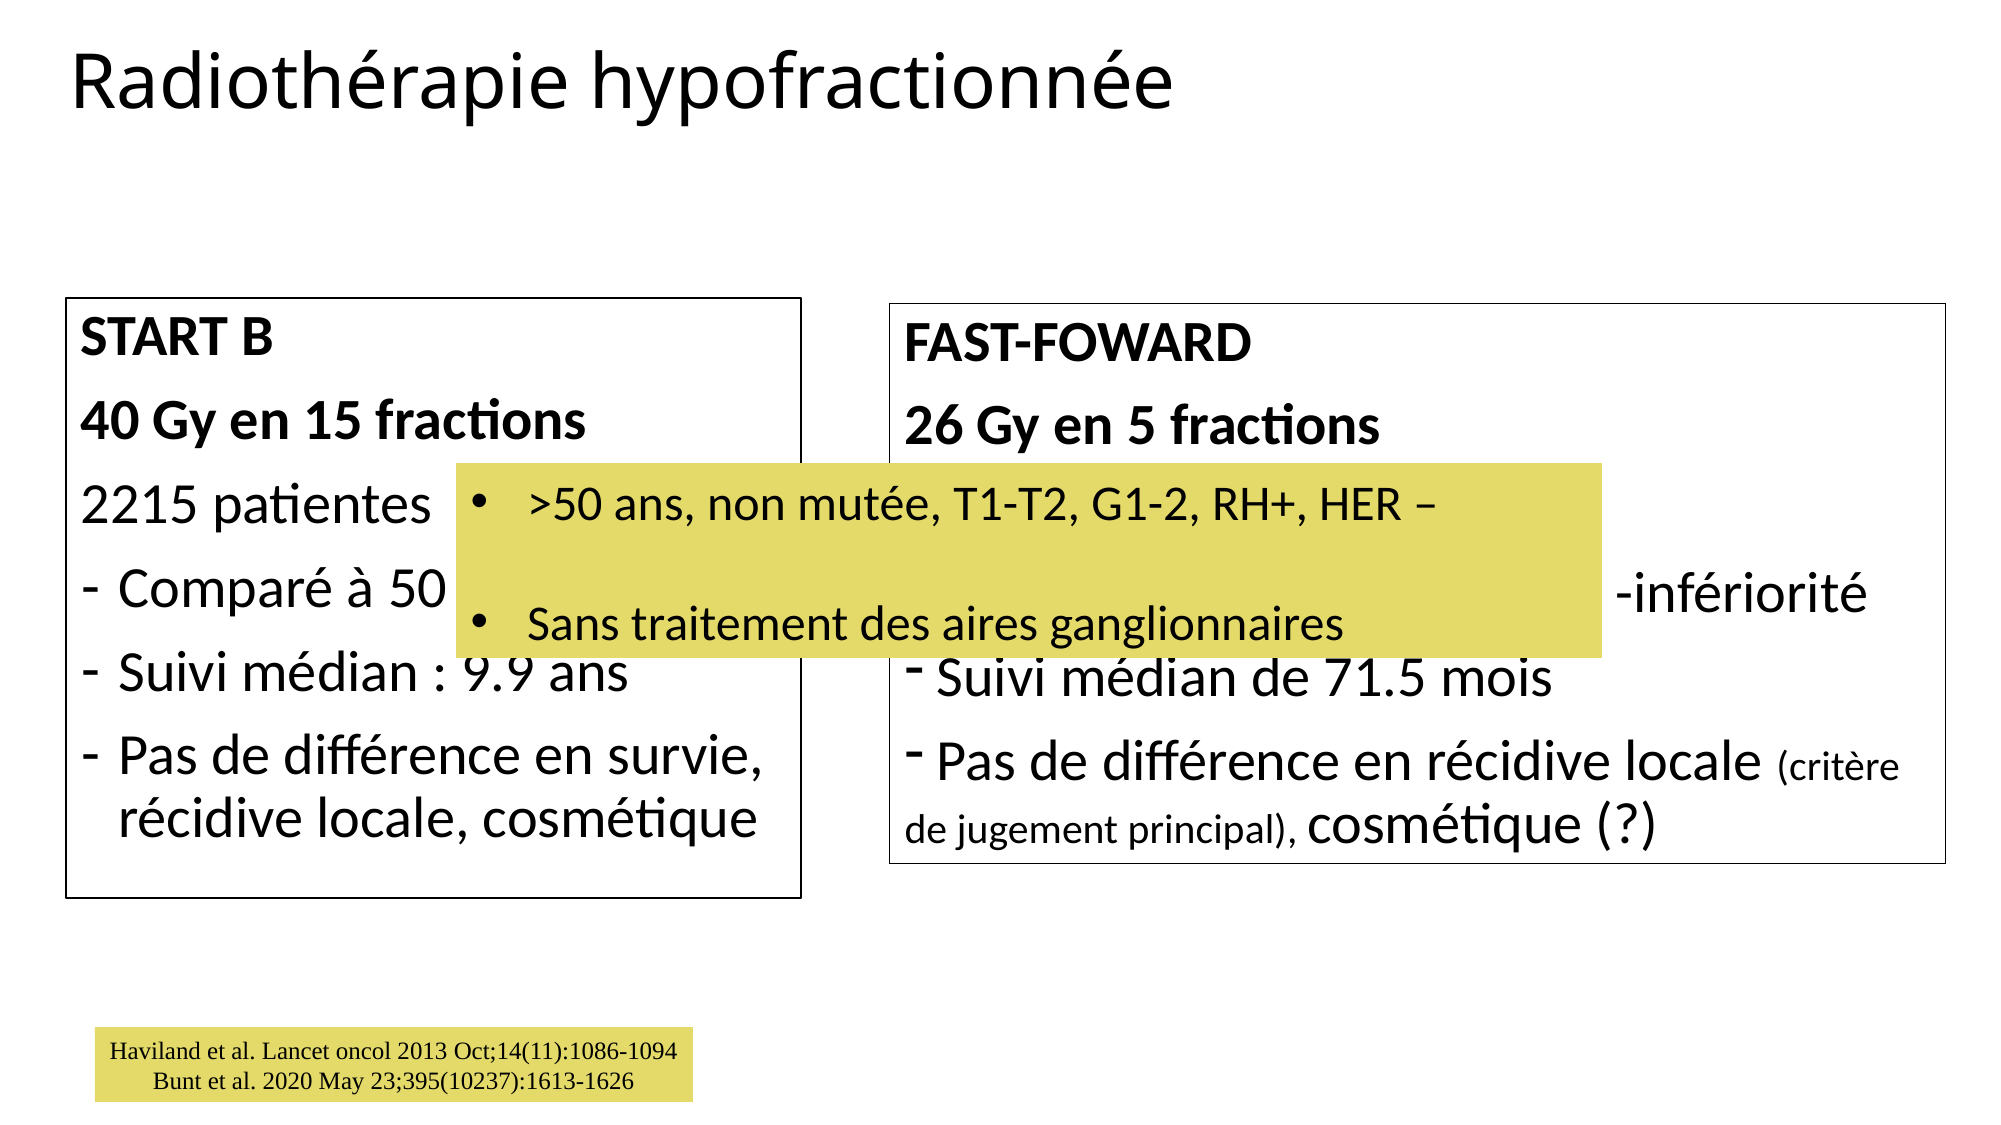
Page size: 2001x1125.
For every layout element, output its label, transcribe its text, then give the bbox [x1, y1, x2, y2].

text_box Haviland et al. Lancet oncol 2013 Oct;14(11):1086-1094 Bunt et al. 2020 May 23;395(10237):1613-1626 [94, 1027, 693, 1102]
text_box >50 ans, non mutée, T1-T2, G1-2, RH+, HER – Sans traitement des aires ganglionnaires [456, 463, 1602, 658]
list START B 40 Gy en 15 fractions 2215 patientes Comparé à 50 Gy en 25 f Suivi médian : 9.9 ans Pas de différence en survie, récidive locale, cosmétique [65, 298, 802, 899]
title Radiothérapie hypofractionnée [54, 34, 1889, 298]
text_box FAST-FOWARD 26 Gy en 5 fractions 2728 patientes Comparé au START B en non -infériorité Suivi médian de 71.5 mois Pas de différence en récidive locale (critère de jugement principal), cosmétique (?) [889, 303, 1946, 864]
